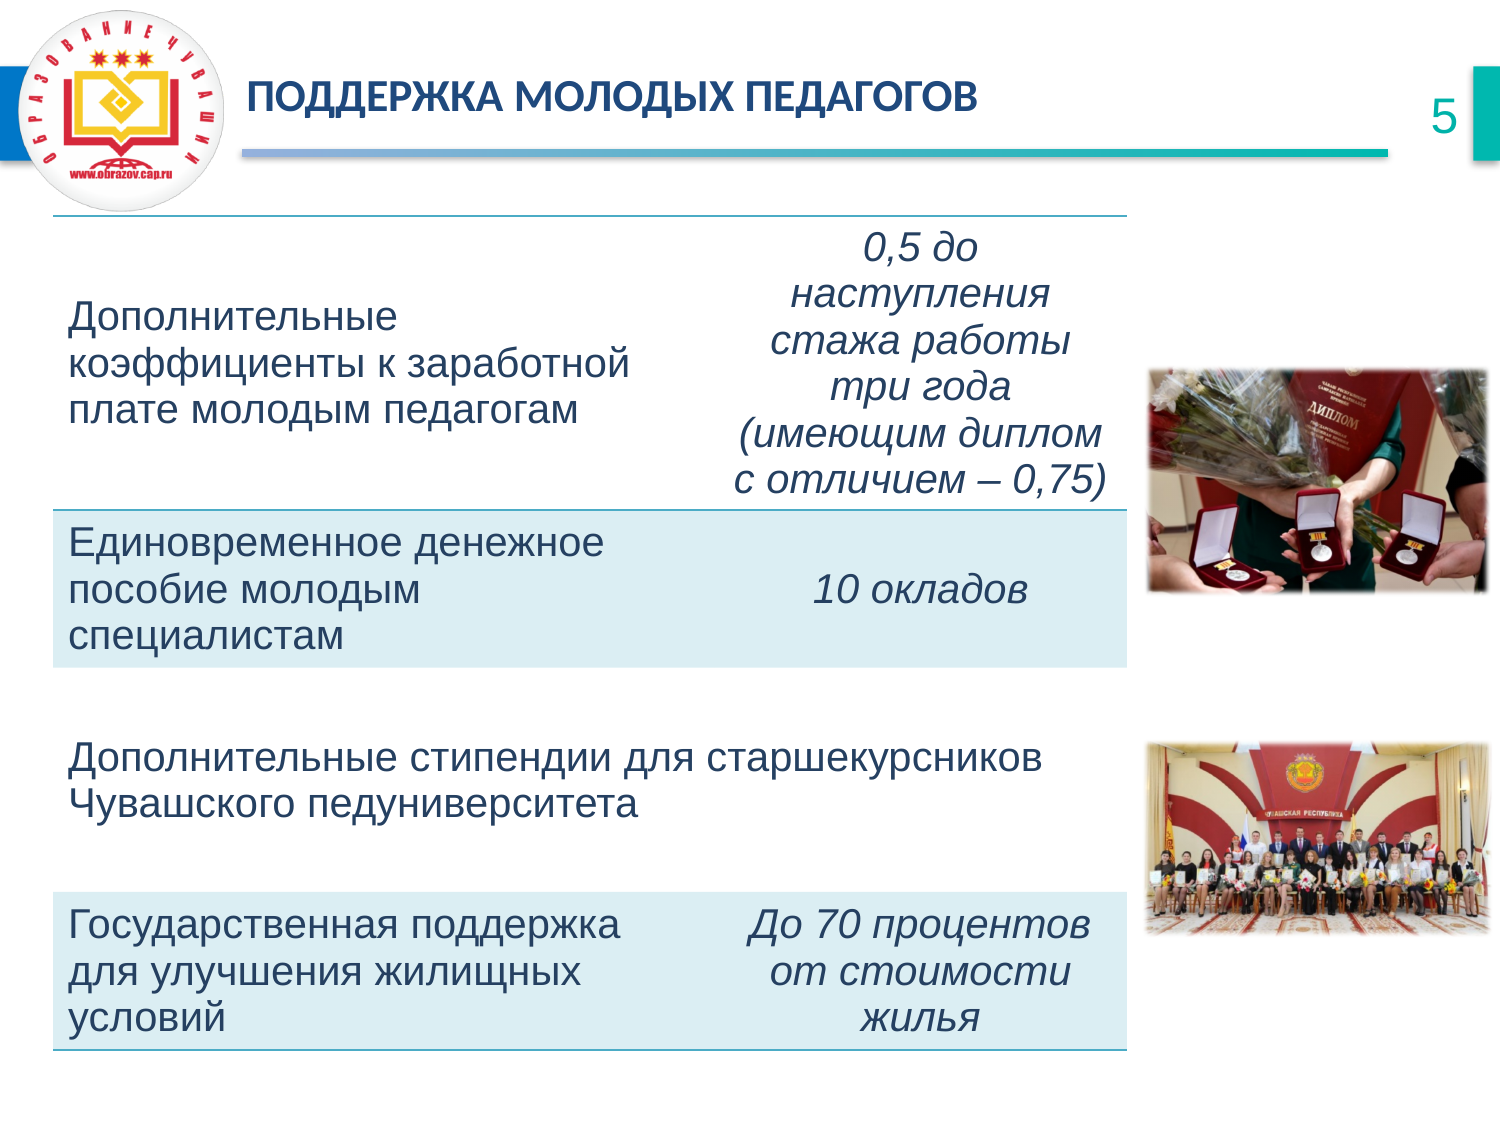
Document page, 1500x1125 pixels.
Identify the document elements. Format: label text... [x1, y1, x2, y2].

table_cell Единовременное денежное пособие молодым специалистам [53, 511, 715, 668]
picture [13, 9, 225, 218]
text_box [0, 66, 8, 162]
table_cell 10 окладов [715, 511, 1127, 668]
text_box [241, 148, 1389, 157]
table_header Дополнительные коэффициенты к заработной плате молодым педагогам [53, 217, 715, 509]
picture [1143, 364, 1492, 597]
text_box ПОДДЕРЖКА МОЛОДЫХ ПЕДАГОГОВ [246, 65, 1472, 139]
table_cell До 70 процентов от стоимости жилья [715, 892, 1127, 1049]
table_cell Государственная поддержка для улучшения жилищных условий [53, 892, 715, 1049]
picture [1142, 739, 1493, 938]
table_cell Дополнительные стипендии для старшекурсников Чувашского педуниверситета [53, 668, 1127, 892]
text_box [1473, 66, 1500, 162]
slide_number 5 [1387, 139, 1459, 144]
table_header 0,5 до наступления стажа работы три года (имеющим диплом с отличием – 0,75) [715, 217, 1127, 509]
